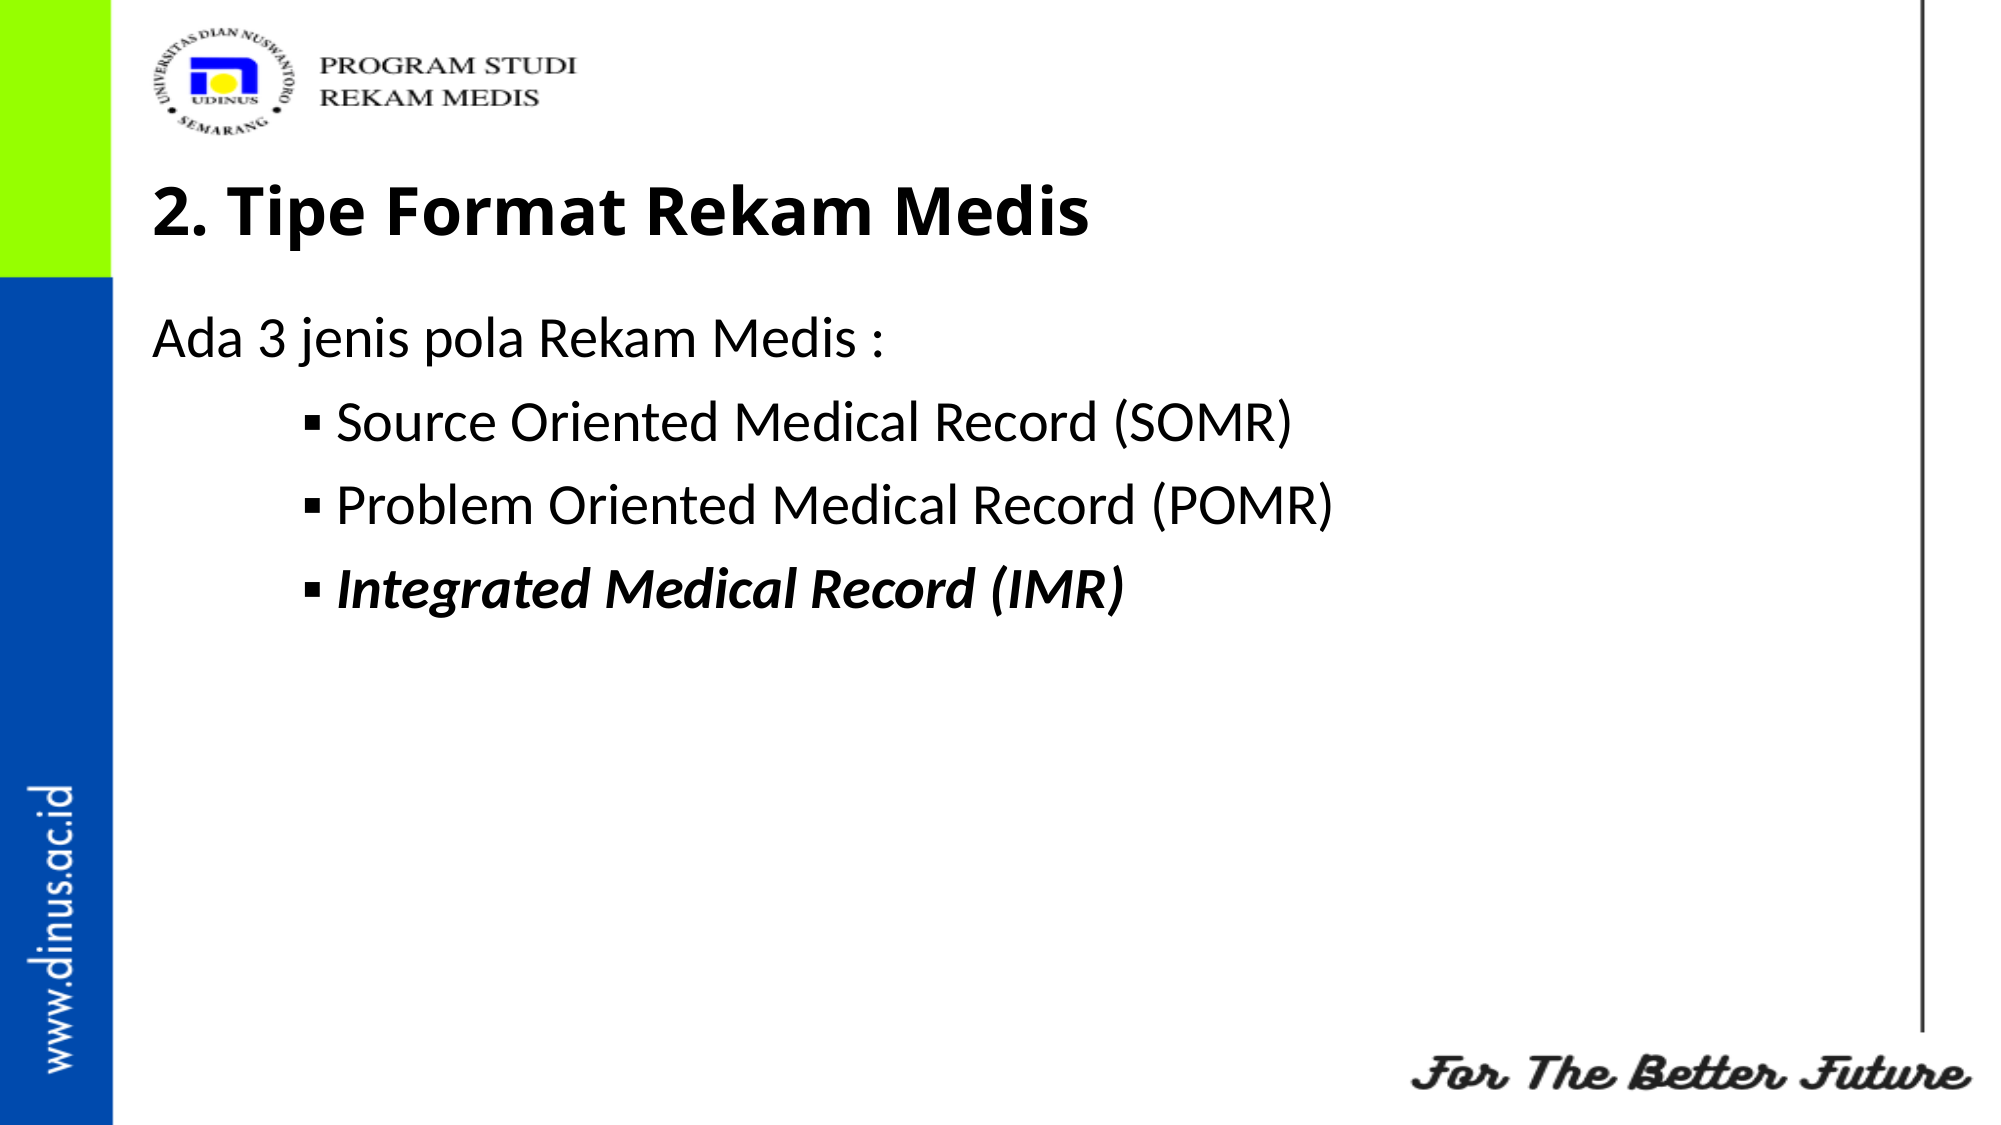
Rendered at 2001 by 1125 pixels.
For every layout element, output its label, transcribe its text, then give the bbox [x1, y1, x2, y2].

list Ada 3 jenis pola Rekam Medis : ▪ Source Oriented Medical Record (SOMR) ▪ Problem Oriented Medical Record (POMR) ▪ Integrated Medical Record (IMR) [137, 299, 1863, 1014]
title 2. Tipe Format Rekam Medis [137, 149, 1863, 278]
picture [0, 0, 2001, 1125]
